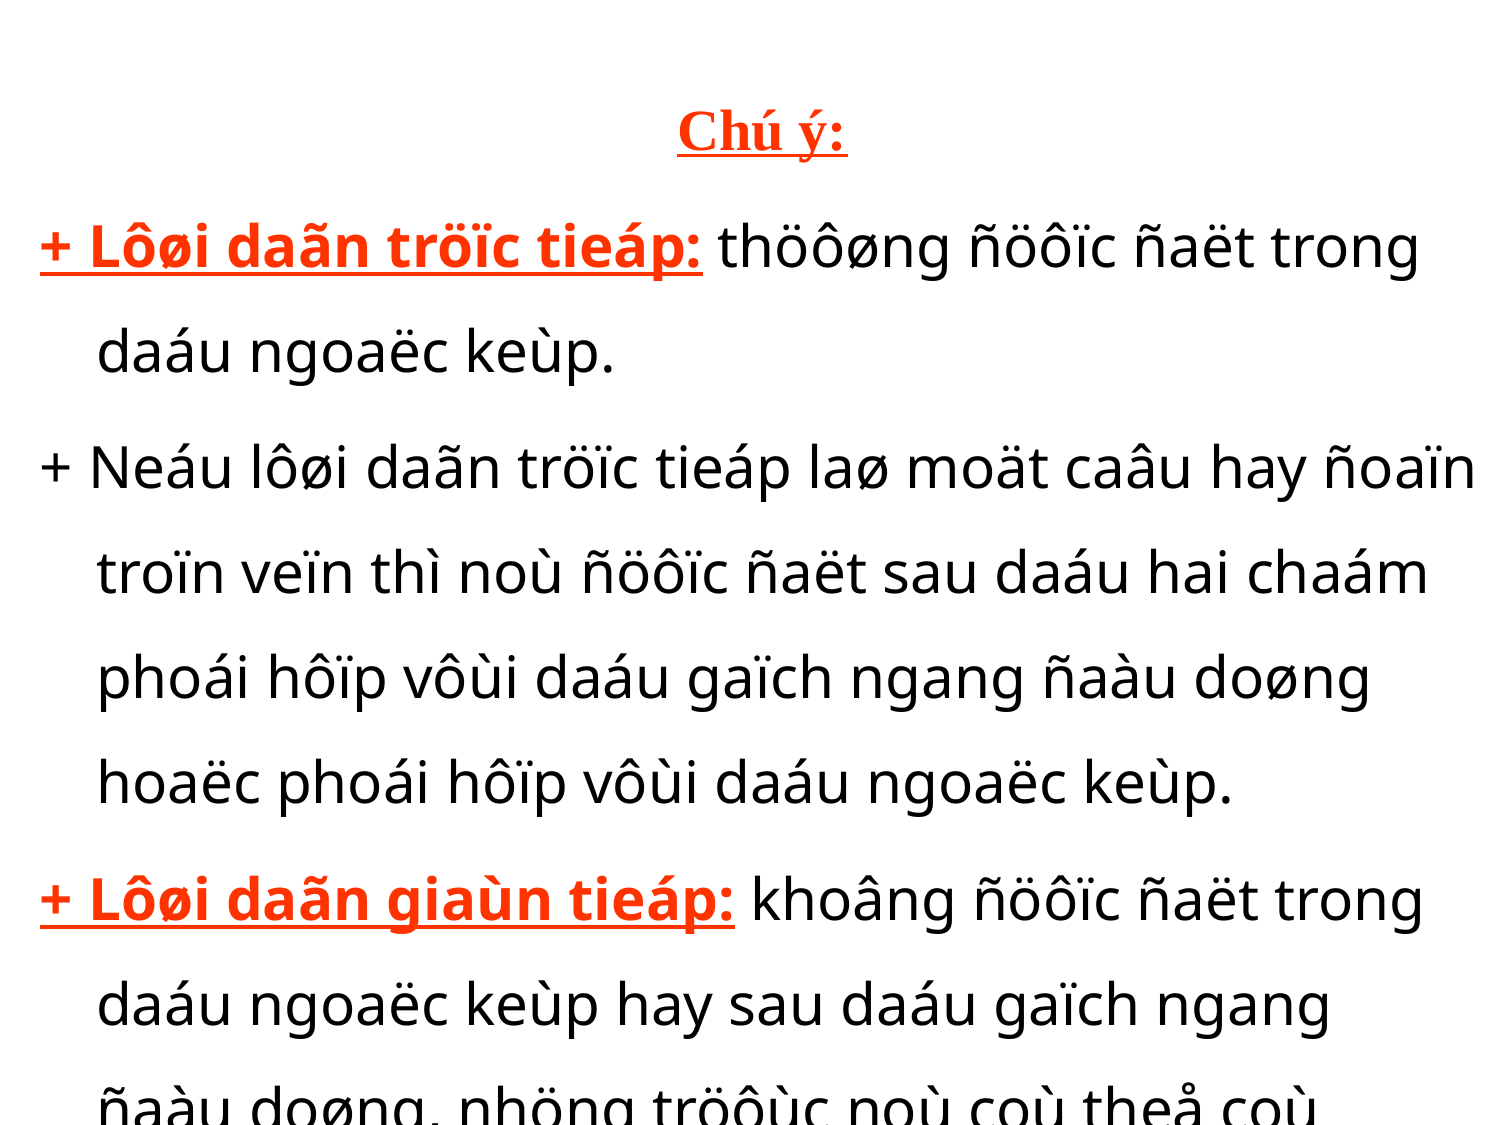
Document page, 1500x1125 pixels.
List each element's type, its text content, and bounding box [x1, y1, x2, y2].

list Chú ý: + Lôøi daãn tröïc tieáp: thöôøng ñöôïc ñaët trong daáu ngoaëc keùp. + Neáu lôøi daãn tröïc tieáp laø moät caâu hay ñoaïn troïn veïn thì noù ñöôïc ñaët sau daáu hai chaám phoái hôïp vôùi daáu gaïch ngang ñaàu doøng hoaëc phoái hôïp vôùi daáu ngoaëc keùp. + Lôøi daãn giaùn tieáp: khoâng ñöôïc ñaët trong daáu ngoaëc keùp hay sau daáu gaïch ngang ñaàu doøng, nhöng tröôùc noù coù theå coù hoaëc coù theå theâm caùc töø: raèng, laø vaø daáu hai chaám [24, 50, 1500, 994]
